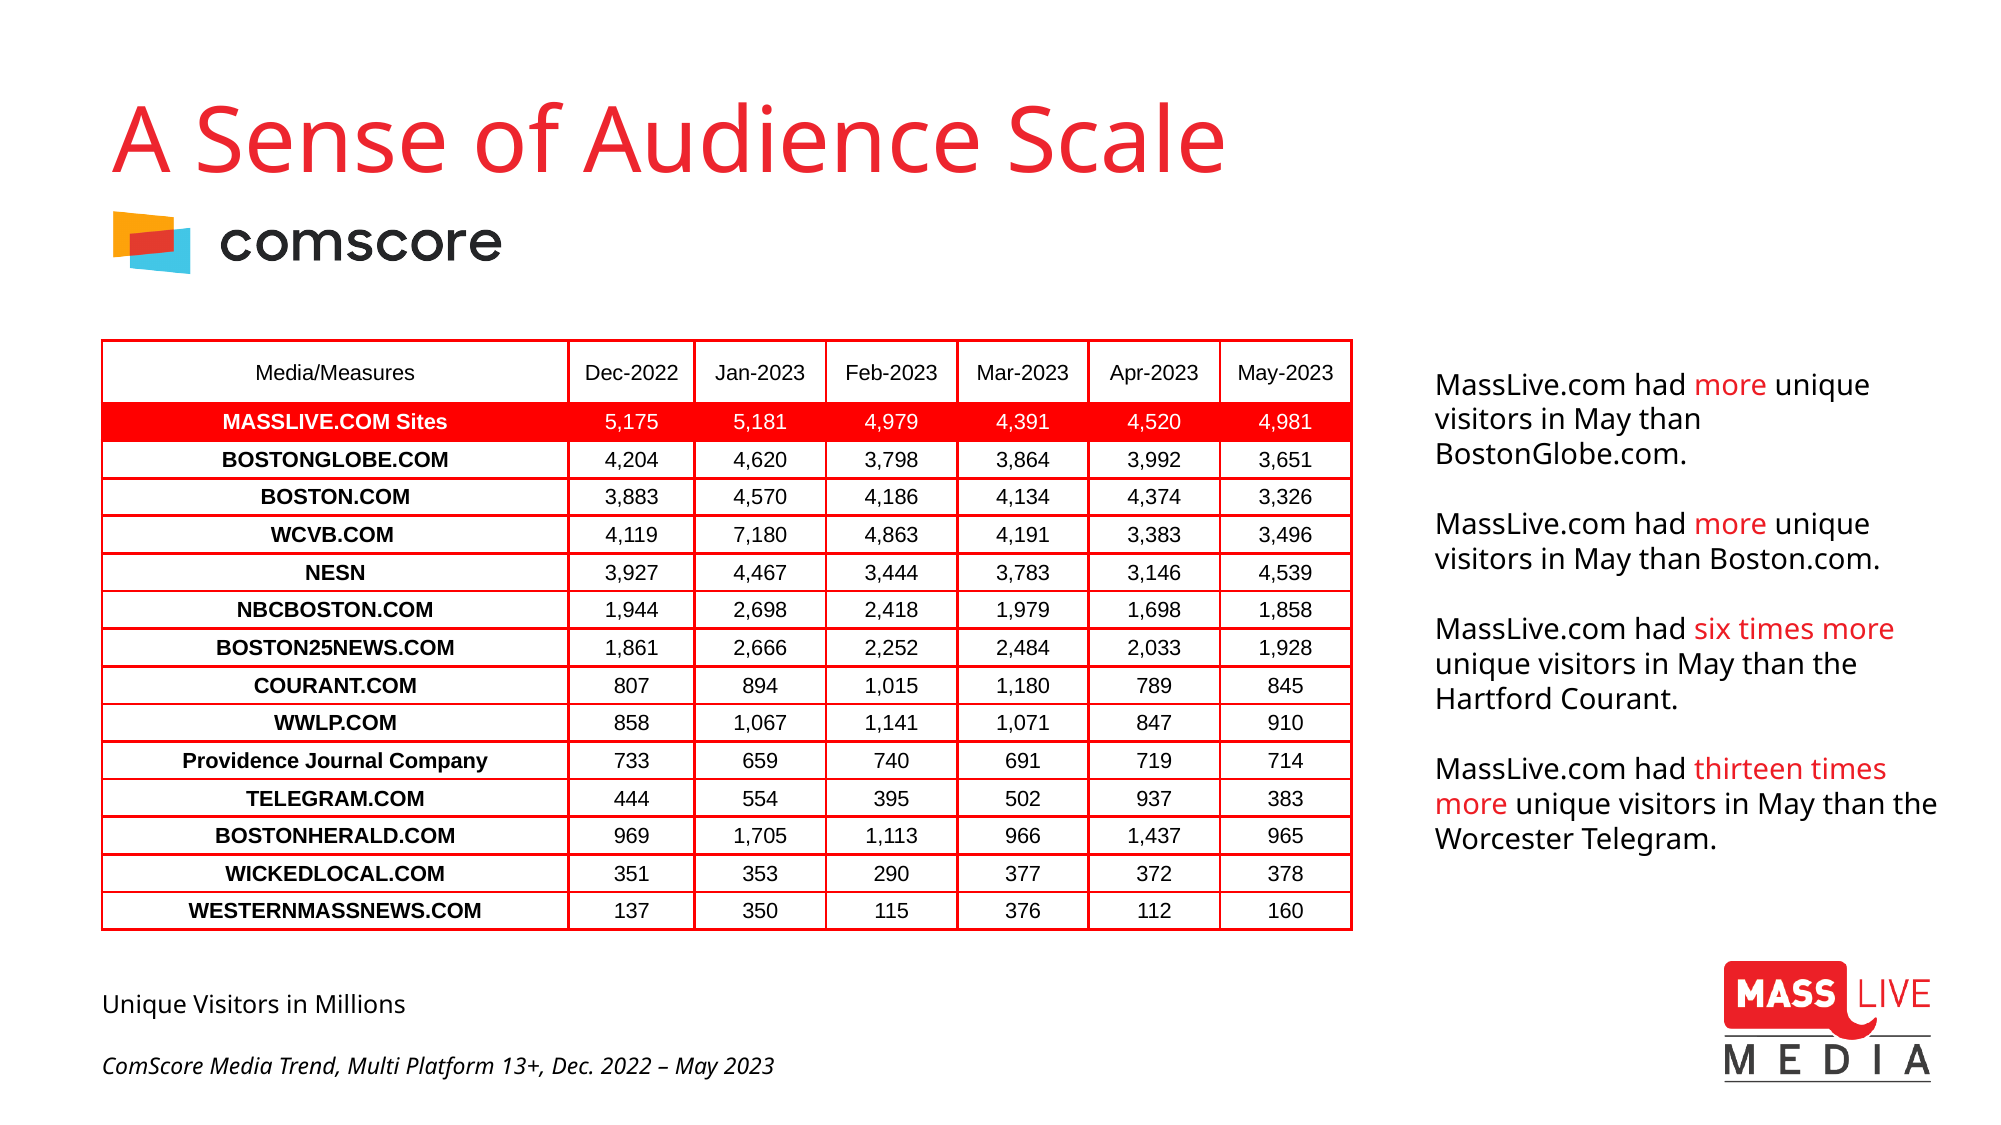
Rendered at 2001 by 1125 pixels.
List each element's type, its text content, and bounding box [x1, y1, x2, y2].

table_cell 383 [1221, 780, 1350, 815]
table_cell 1,705 [696, 818, 825, 853]
table_cell 4,467 [696, 555, 825, 590]
table_cell 858 [570, 705, 693, 740]
table_cell 137 [570, 893, 693, 928]
table_cell 3,651 [1221, 442, 1350, 477]
table_cell 2,418 [827, 592, 956, 627]
table_cell BOSTON25NEWS.COM [103, 630, 567, 665]
table_cell 659 [696, 743, 825, 778]
table_cell 351 [570, 856, 693, 891]
table_cell 4,979 [827, 404, 956, 439]
text_box MassLive.com had more unique visitors in May than BostonGlobe.com. MassLive.com had more unique visitors in May than Boston.com. MassLive.com had six times more unique visitors in May than the Hartford Courant. MassLive.com had thirteen times more unique visitors in May than the Worcester Telegram. [1420, 358, 1955, 908]
table_cell 691 [959, 743, 1087, 778]
table_cell 937 [1090, 780, 1219, 815]
table_cell WICKEDLOCAL.COM [103, 856, 567, 891]
table_cell 2,698 [696, 592, 825, 627]
table_cell Providence Journal Company [103, 743, 567, 778]
table_cell 3,496 [1221, 517, 1350, 552]
table_cell 2,033 [1090, 630, 1219, 665]
table_cell 4,186 [827, 480, 956, 514]
table_cell 115 [827, 893, 956, 928]
table_cell WWLP.COM [103, 705, 567, 740]
table_cell 4,134 [959, 480, 1087, 514]
table_cell 1,141 [827, 705, 956, 740]
table_cell 3,783 [959, 555, 1087, 590]
table_cell 807 [570, 668, 693, 703]
table_cell 2,252 [827, 630, 956, 665]
table_header Jan-2023 [696, 342, 825, 402]
table_cell 740 [827, 743, 956, 778]
table_cell 1,437 [1090, 818, 1219, 853]
table_cell 4,620 [696, 442, 825, 477]
table_cell 1,015 [827, 668, 956, 703]
table_cell 350 [696, 893, 825, 928]
table_cell 733 [570, 743, 693, 778]
table_cell 969 [570, 818, 693, 853]
table_header Mar-2023 [959, 342, 1087, 402]
table_cell 4,204 [570, 442, 693, 477]
table_cell 377 [959, 856, 1087, 891]
table_header Media/Measures [103, 342, 567, 402]
table_cell 4,863 [827, 517, 956, 552]
table_cell 4,374 [1090, 480, 1219, 514]
picture [102, 195, 512, 290]
table_cell 3,883 [570, 480, 693, 514]
table_cell 2,484 [959, 630, 1087, 665]
table_cell 1,979 [959, 592, 1087, 627]
text_box ComScore Media Trend, Multi Platform 13+, Dec. 2022 – May 2023 [87, 1044, 1720, 1087]
table_cell 847 [1090, 705, 1219, 740]
table_cell 7,180 [696, 517, 825, 552]
table_cell 965 [1221, 818, 1350, 853]
table_cell 910 [1221, 705, 1350, 740]
table_cell 3,864 [959, 442, 1087, 477]
table_cell 789 [1090, 668, 1219, 703]
table_cell 1,113 [827, 818, 956, 853]
table_cell BOSTON.COM [103, 480, 567, 514]
table_cell 894 [696, 668, 825, 703]
text_box A Sense of Audience Scale [98, 62, 2000, 200]
table_cell 4,570 [696, 480, 825, 514]
table_cell 3,992 [1090, 442, 1219, 477]
table_cell 1,861 [570, 630, 693, 665]
table_header Apr-2023 [1090, 342, 1219, 402]
table_cell TELEGRAM.COM [103, 780, 567, 815]
table_cell 1,858 [1221, 592, 1350, 627]
table_cell 395 [827, 780, 956, 815]
table_cell 3,326 [1221, 480, 1350, 514]
table_cell 3,146 [1090, 555, 1219, 590]
table_header May-2023 [1221, 342, 1350, 402]
table_cell 845 [1221, 668, 1350, 703]
text_box Unique Visitors in Millions [87, 981, 1108, 1027]
table_cell 4,191 [959, 517, 1087, 552]
table_cell 376 [959, 893, 1087, 928]
table_cell 372 [1090, 856, 1219, 891]
table_cell 1,067 [696, 705, 825, 740]
table_cell 1,698 [1090, 592, 1219, 627]
table_cell 444 [570, 780, 693, 815]
table_cell 2,666 [696, 630, 825, 665]
table_cell NESN [103, 555, 567, 590]
table_cell 4,119 [570, 517, 693, 552]
table_cell 353 [696, 856, 825, 891]
table_cell 5,181 [696, 404, 825, 439]
table_cell BOSTONGLOBE.COM [103, 442, 567, 477]
picture [1720, 958, 1935, 1088]
table_cell 112 [1090, 893, 1219, 928]
table_cell 966 [959, 818, 1087, 853]
table_cell MASSLIVE.COM Sites [103, 404, 567, 439]
table_header Feb-2023 [827, 342, 956, 402]
table_cell 4,981 [1221, 404, 1350, 439]
table_cell BOSTONHERALD.COM [103, 818, 567, 853]
table_cell 1,928 [1221, 630, 1350, 665]
table_cell 4,539 [1221, 555, 1350, 590]
table_cell 4,391 [959, 404, 1087, 439]
table_cell 4,520 [1090, 404, 1219, 439]
table_cell WESTERNMASSNEWS.COM [103, 893, 567, 928]
table_cell 1,944 [570, 592, 693, 627]
table_cell 160 [1221, 893, 1350, 928]
table_cell 378 [1221, 856, 1350, 891]
table_cell 554 [696, 780, 825, 815]
table_cell 3,444 [827, 555, 956, 590]
table_cell 3,383 [1090, 517, 1219, 552]
table_cell COURANT.COM [103, 668, 567, 703]
table_cell 3,927 [570, 555, 693, 590]
table_cell 714 [1221, 743, 1350, 778]
table_cell WCVB.COM [103, 517, 567, 552]
table_cell NBCBOSTON.COM [103, 592, 567, 627]
table_cell 290 [827, 856, 956, 891]
table_cell 1,180 [959, 668, 1087, 703]
table_header Dec-2022 [570, 342, 693, 402]
table_cell 3,798 [827, 442, 956, 477]
table_cell 502 [959, 780, 1087, 815]
table_cell 5,175 [570, 404, 693, 439]
table_cell 1,071 [959, 705, 1087, 740]
table_cell 719 [1090, 743, 1219, 778]
